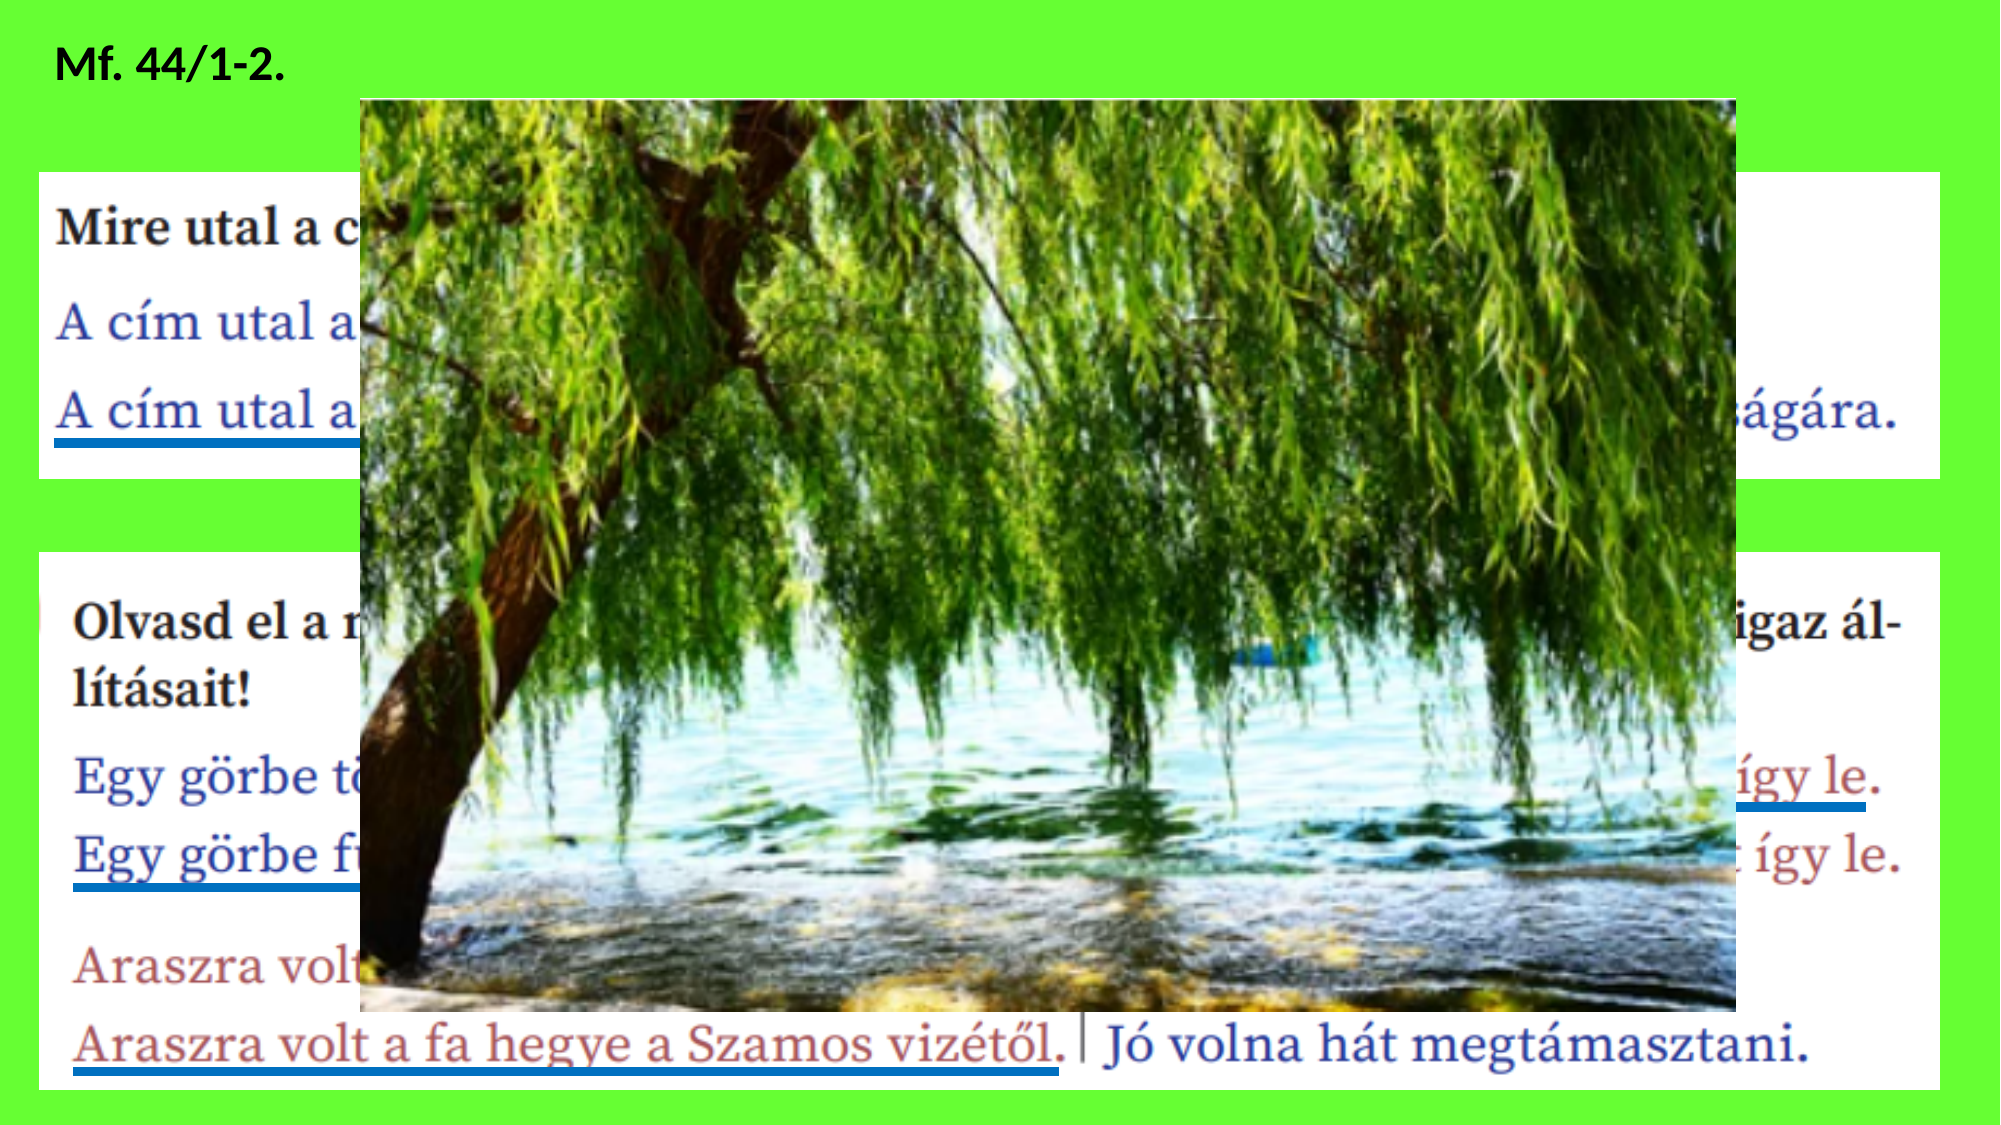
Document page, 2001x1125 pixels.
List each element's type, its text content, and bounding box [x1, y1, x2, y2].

picture [39, 98, 1940, 1090]
text_box Mf. 44/1-2. [39, 22, 361, 98]
